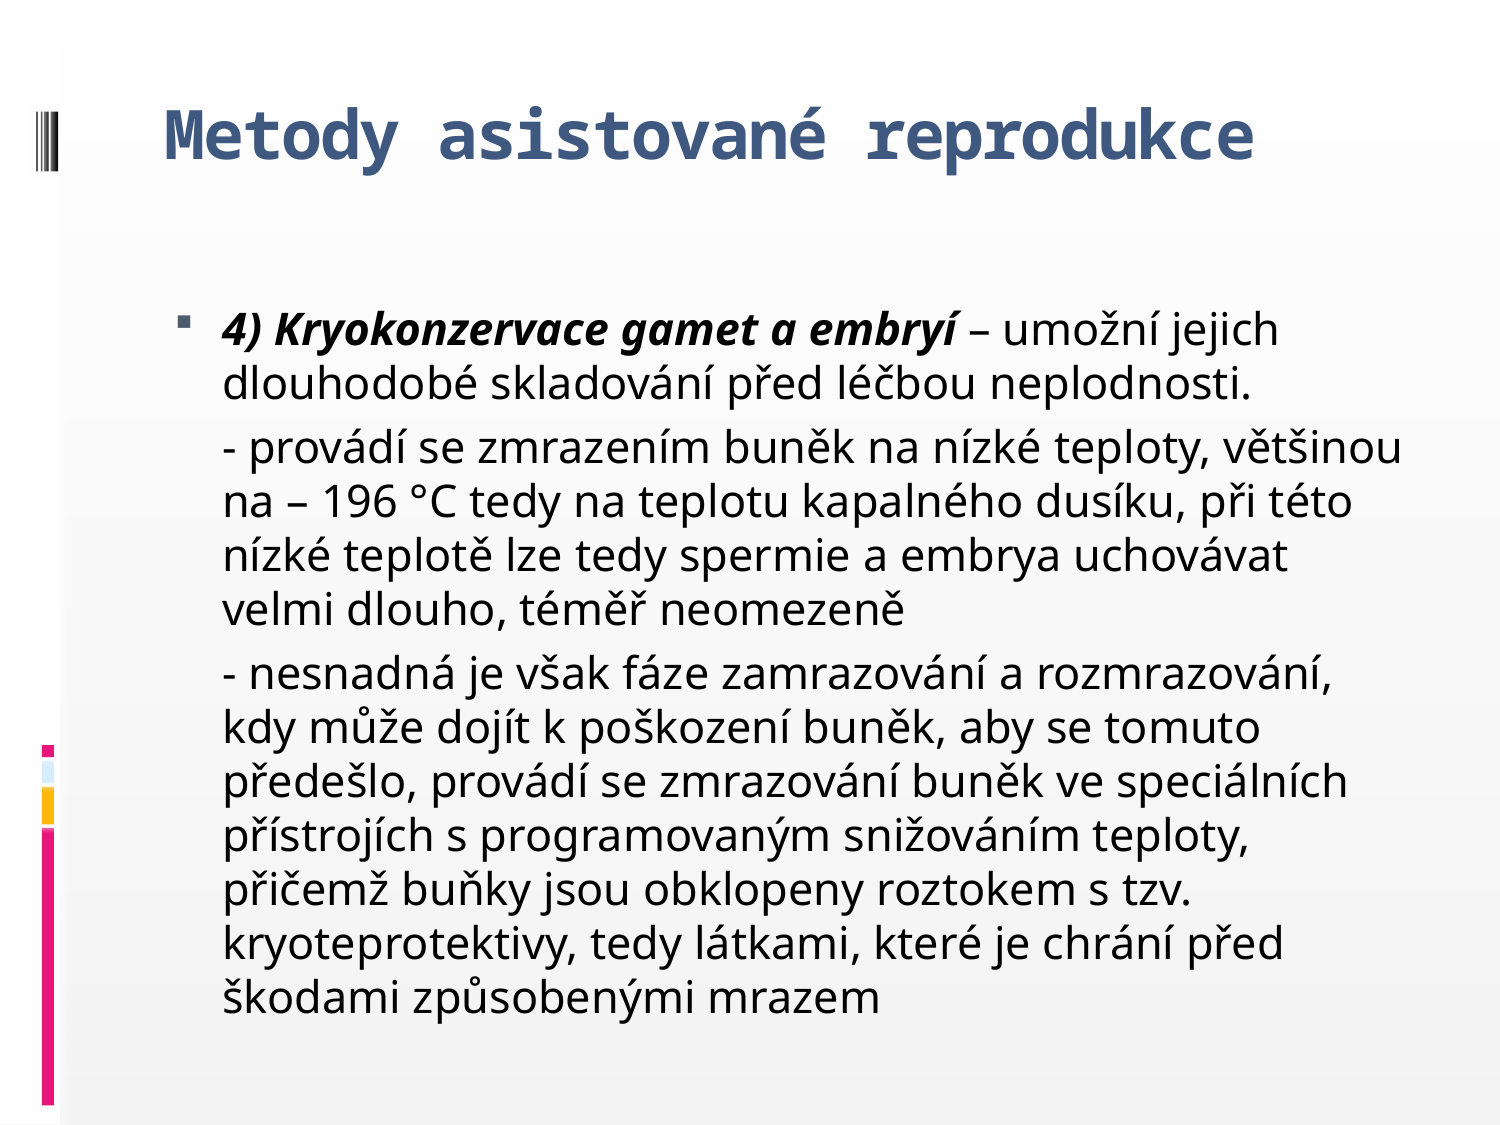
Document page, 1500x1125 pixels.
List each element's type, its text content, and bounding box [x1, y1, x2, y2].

title Metody asistované reprodukce [150, 84, 1425, 235]
list 4) Kryokonzervace gamet a embryí – umožní jejich dlouhodobé skladování před léčbou neplodnosti. - provádí se zmrazením buněk na nízké teploty, většinou na – 196 °C tedy na teplotu kapalného dusíku, při této nízké teplotě lze tedy spermie a embrya uchovávat velmi dlouho, téměř neomezeně - nesnadná je však fáze zamrazování a rozmrazování, kdy může dojít k poškození buněk, aby se tomuto předešlo, provádí se zmrazování buněk ve speciálních přístrojích s programovaným snižováním teploty, přičemž buňky jsou obklopeny roztokem s tzv. kryoteprotektivy, tedy látkami, které je chrání před škodami způsobenými mrazem [149, 292, 1426, 1043]
